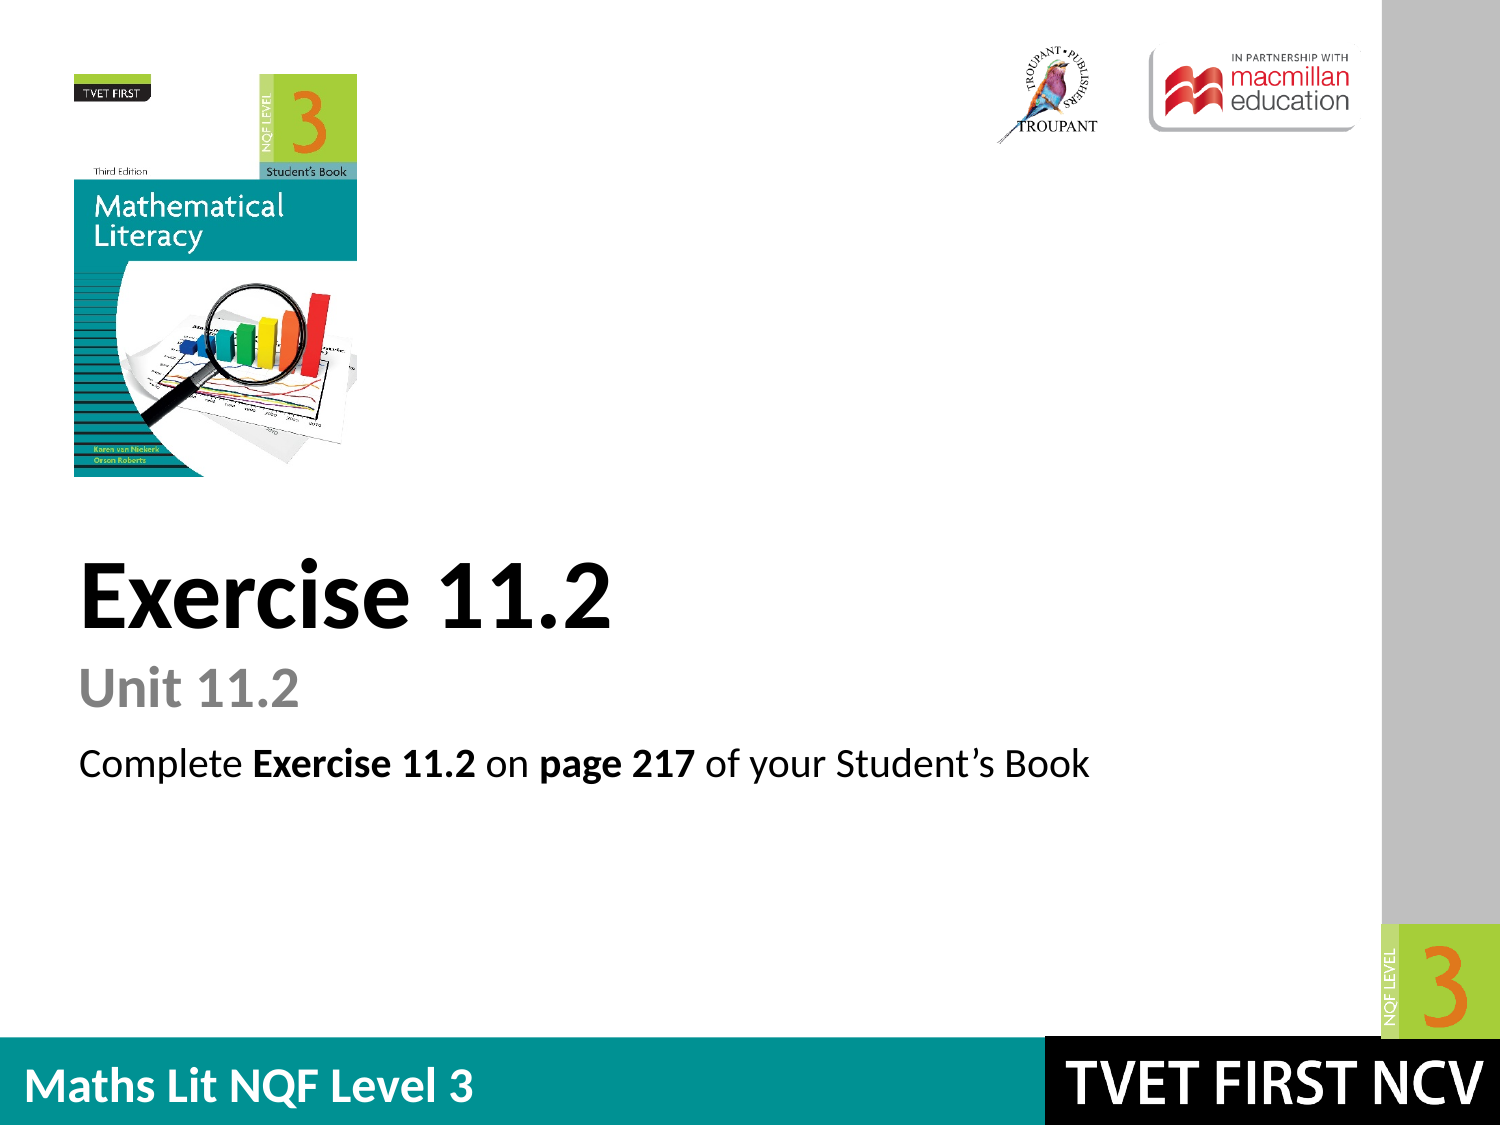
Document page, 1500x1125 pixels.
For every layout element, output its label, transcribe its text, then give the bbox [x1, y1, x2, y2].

picture [1381, 924, 1500, 1039]
picture [74, 74, 357, 477]
list Exercise 11.2 [64, 535, 1386, 678]
picture [994, 42, 1361, 147]
picture [1065, 1050, 1484, 1120]
list Unit 11.2 [63, 649, 1361, 729]
list Complete Exercise 11.2 on page 217 of your Student’s Book [64, 734, 1363, 813]
